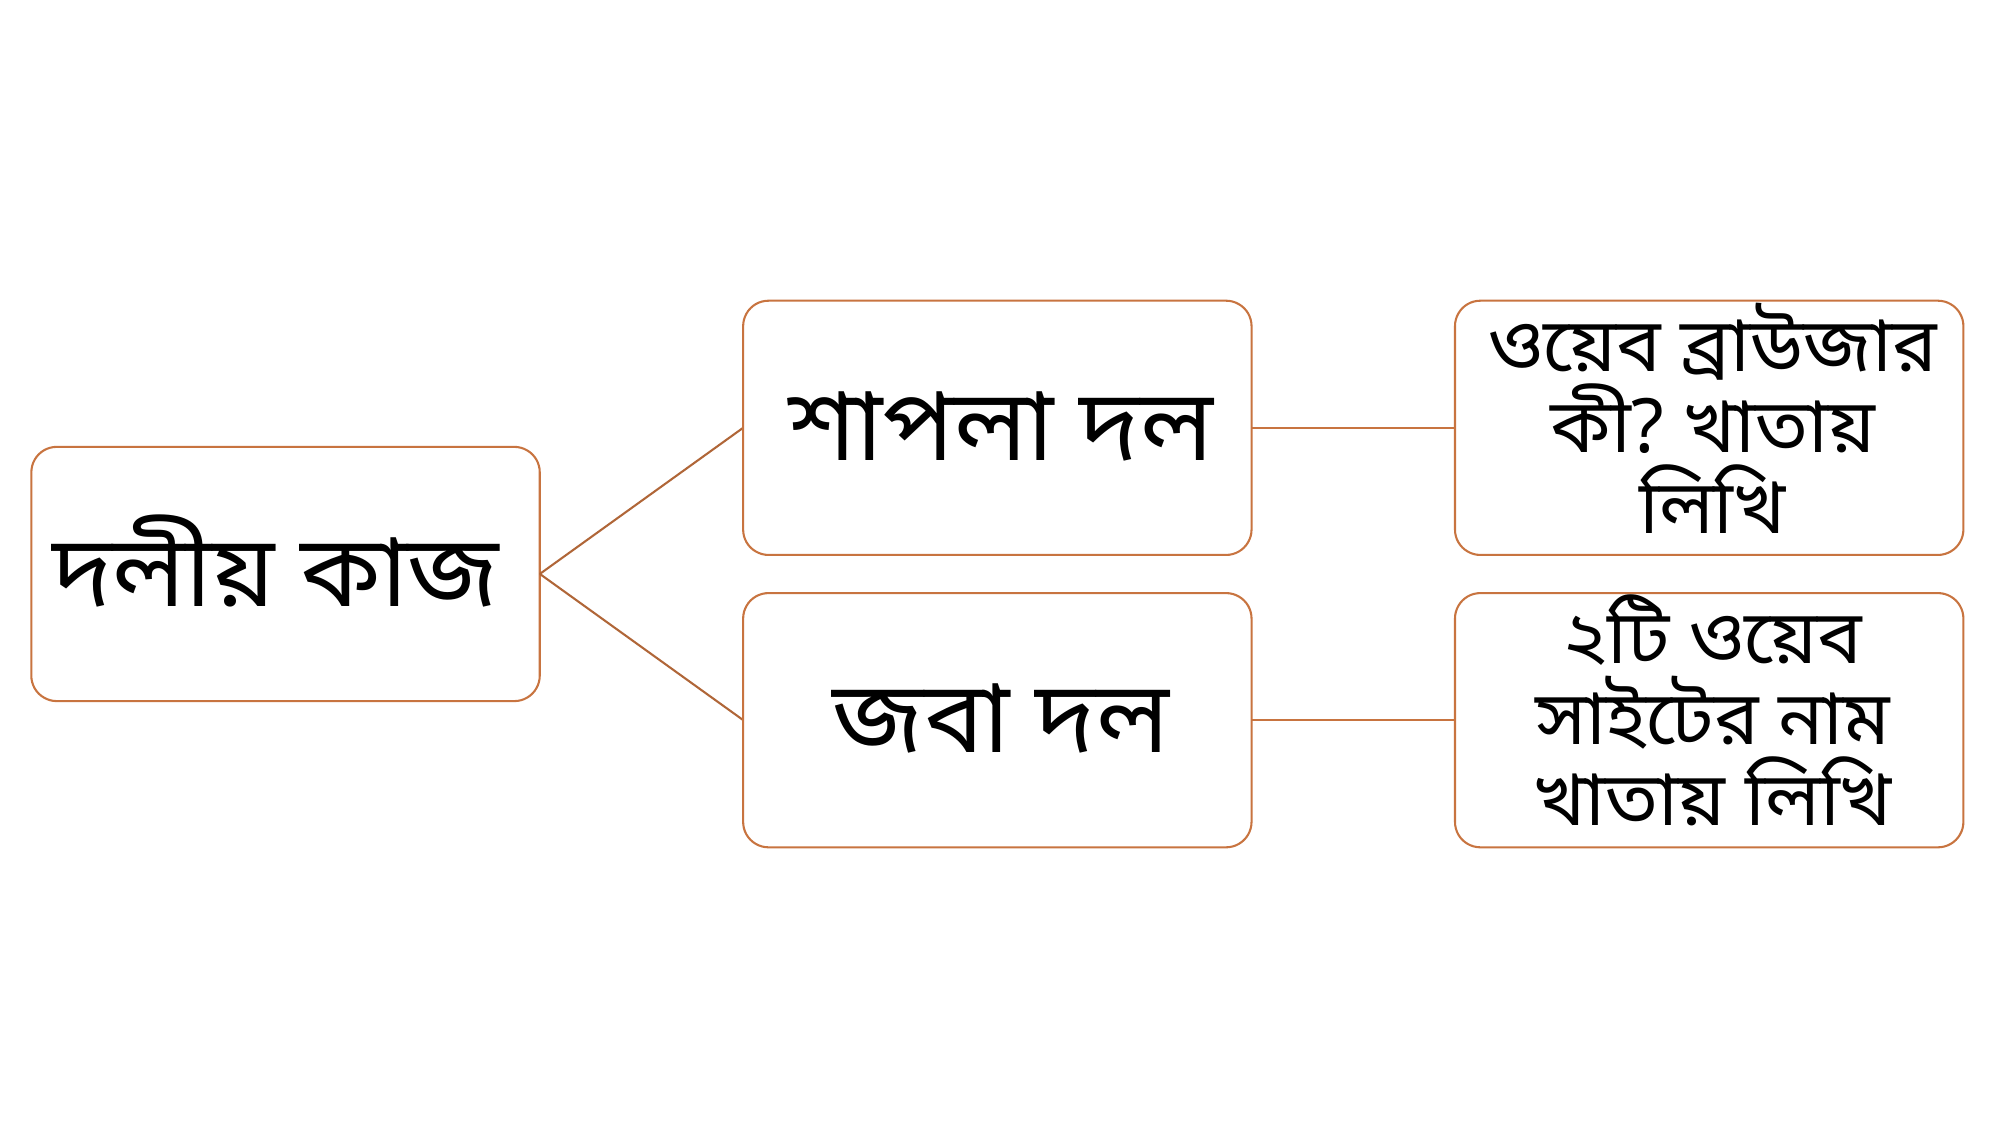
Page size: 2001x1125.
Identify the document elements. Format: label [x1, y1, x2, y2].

text_box [31, 46, 1964, 1102]
